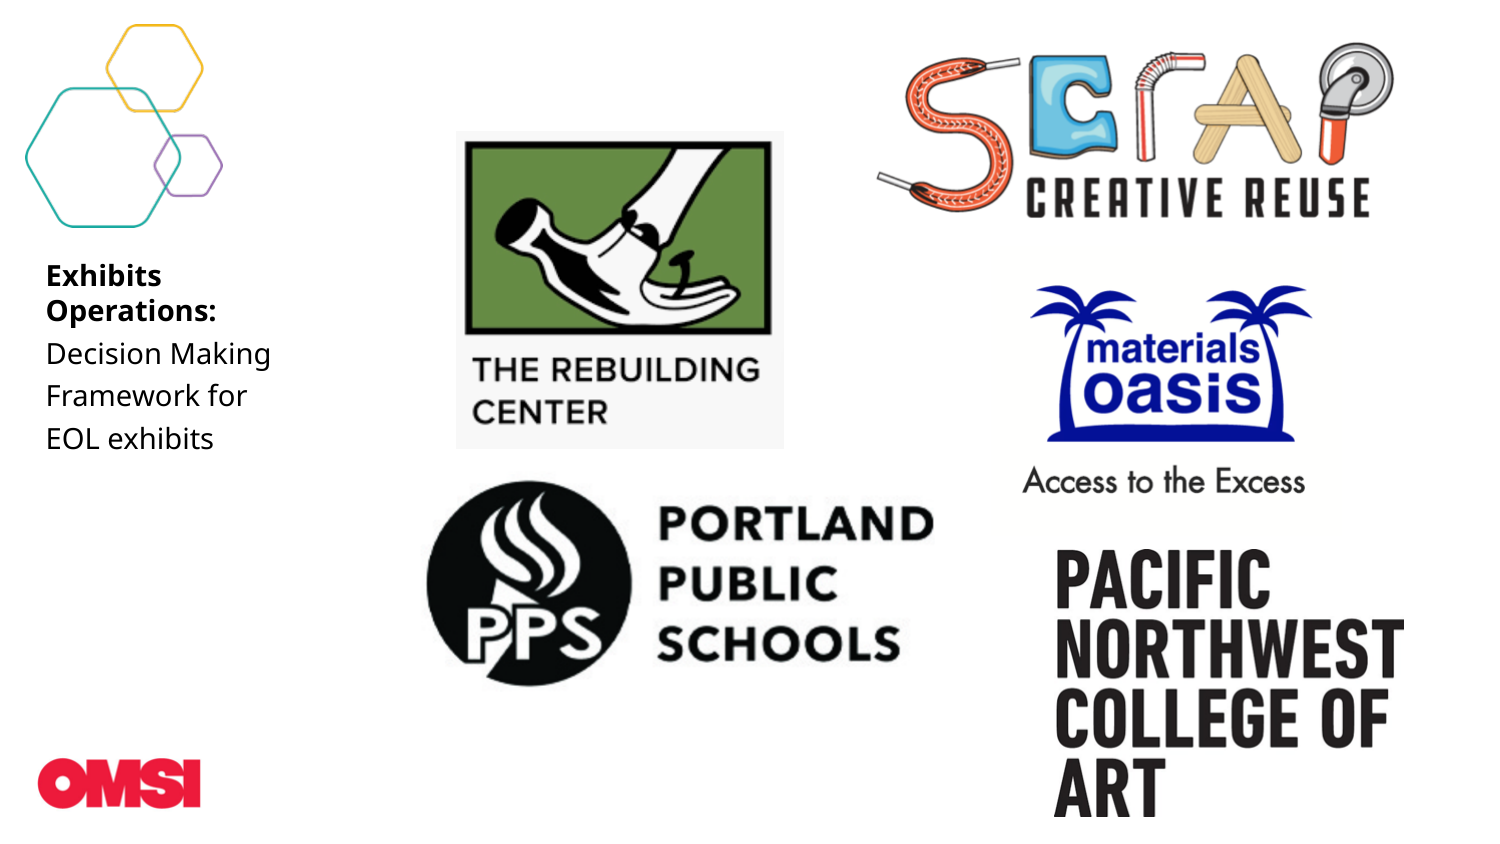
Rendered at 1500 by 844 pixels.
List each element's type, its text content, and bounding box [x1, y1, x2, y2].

picture [1053, 549, 1405, 817]
picture [24, 24, 223, 229]
picture [456, 130, 785, 450]
picture [850, 24, 1414, 536]
text_box Exhibits Operations: Decision Making Framework for EOL exhibits [30, 250, 310, 495]
picture [30, 751, 212, 817]
picture [410, 466, 954, 712]
